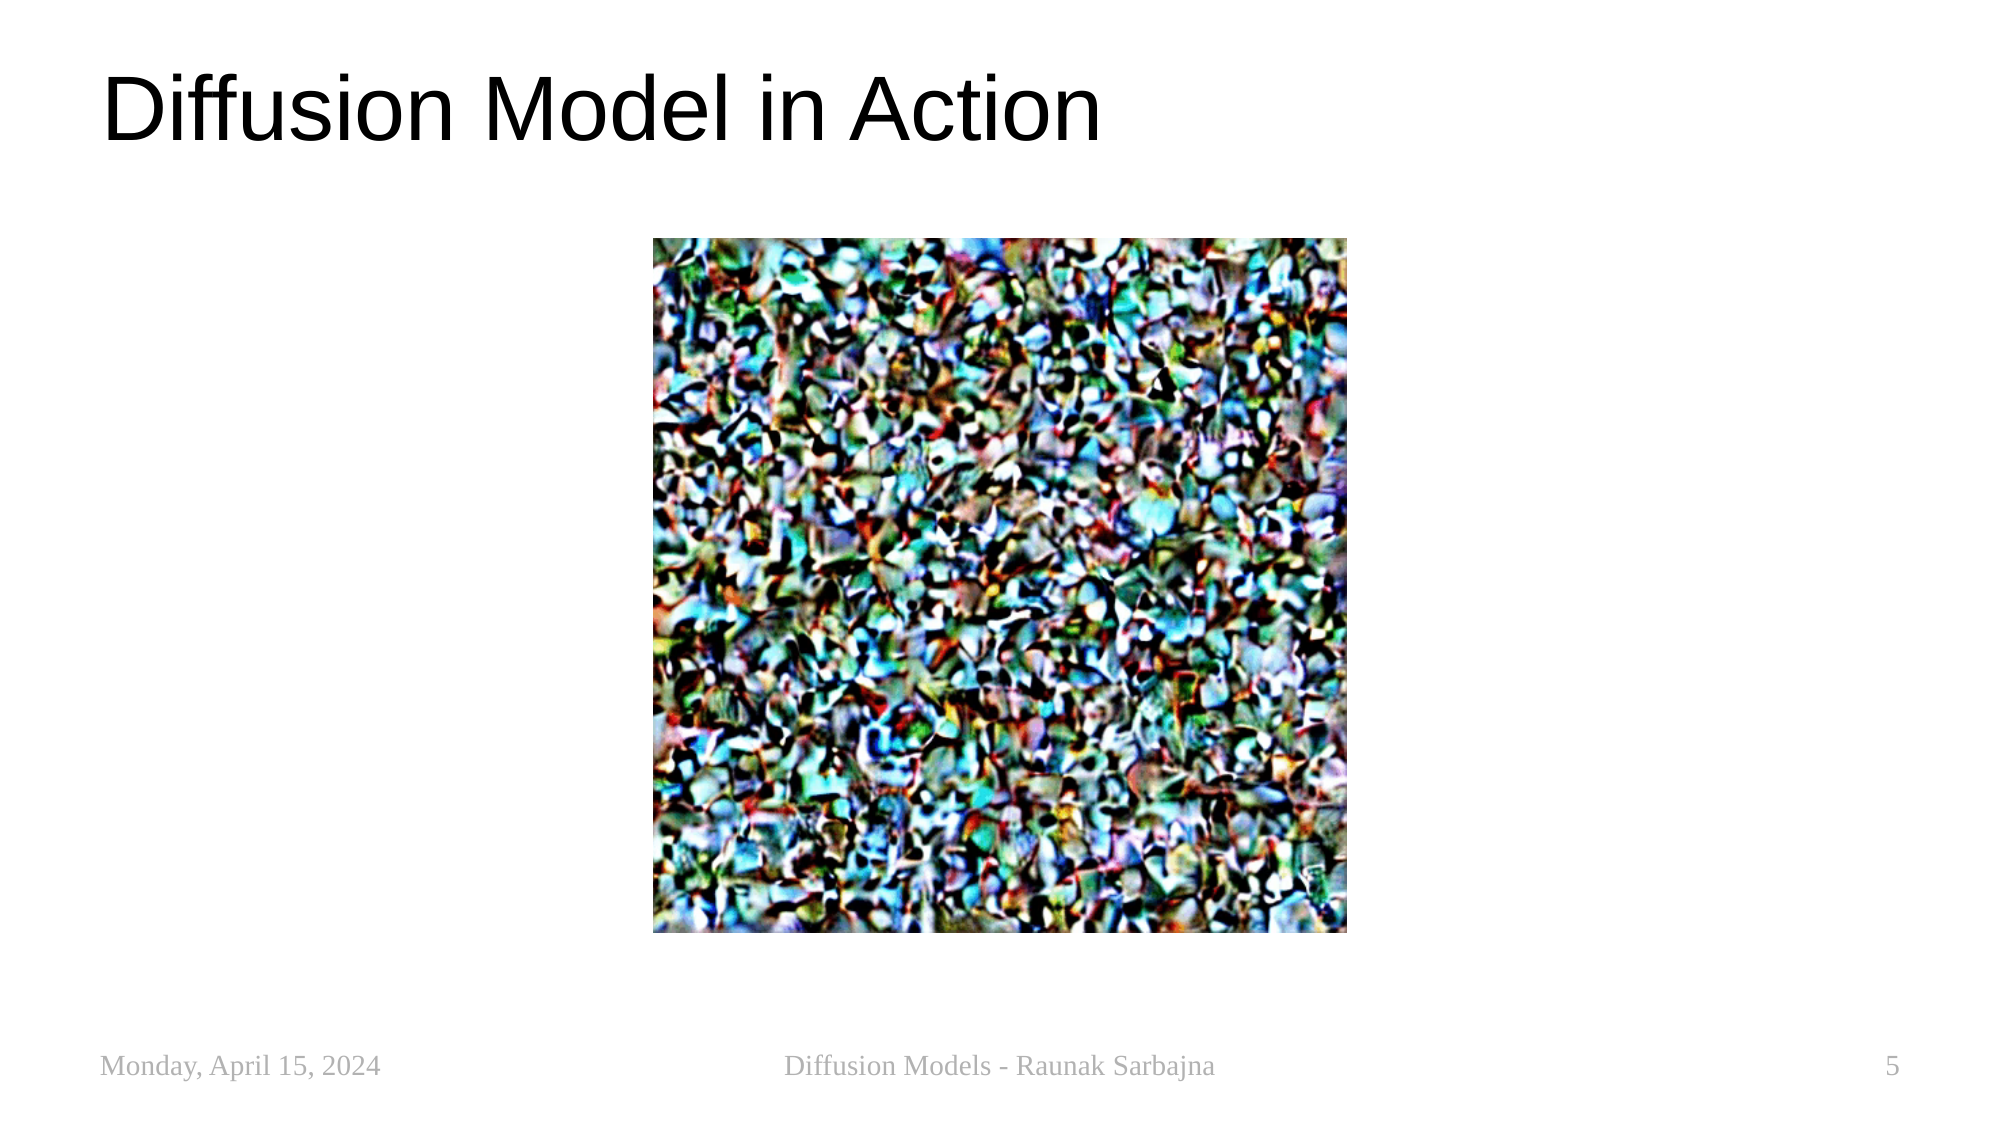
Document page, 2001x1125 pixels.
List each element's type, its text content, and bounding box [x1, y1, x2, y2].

slide_number 5 [1440, 1046, 1900, 1103]
footer Diffusion Models - Raunak Sarbajna [680, 1046, 1320, 1103]
title Diffusion Model in Action [101, 49, 1752, 161]
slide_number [99, 1046, 560, 1103]
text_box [651, 237, 1348, 934]
